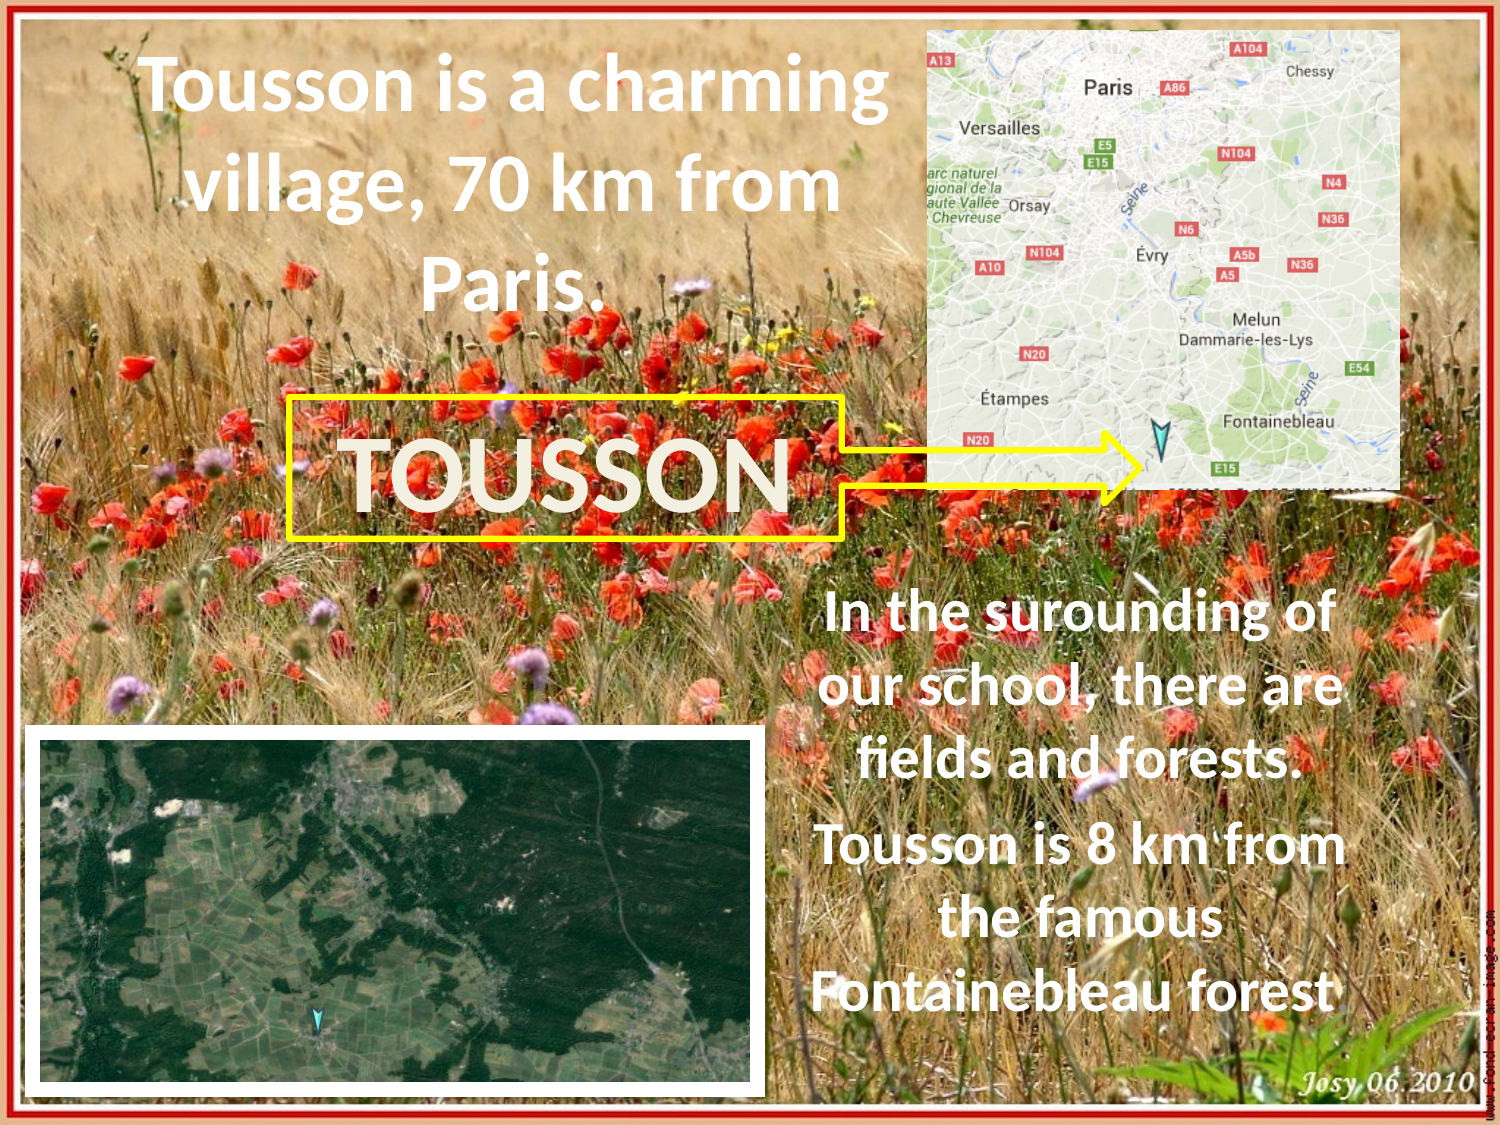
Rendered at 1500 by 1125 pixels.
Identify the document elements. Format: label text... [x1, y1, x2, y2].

picture [0, 0, 1500, 1125]
subtitle In the surounding of our school, there are fields and forests. Tousson is 8 km from the famous Fontainebleau forest. [761, 562, 1400, 1035]
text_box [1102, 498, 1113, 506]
text_box TOUSSON [287, 394, 921, 541]
title Tousson is a charming village, 70 km from Paris. [100, 78, 921, 279]
